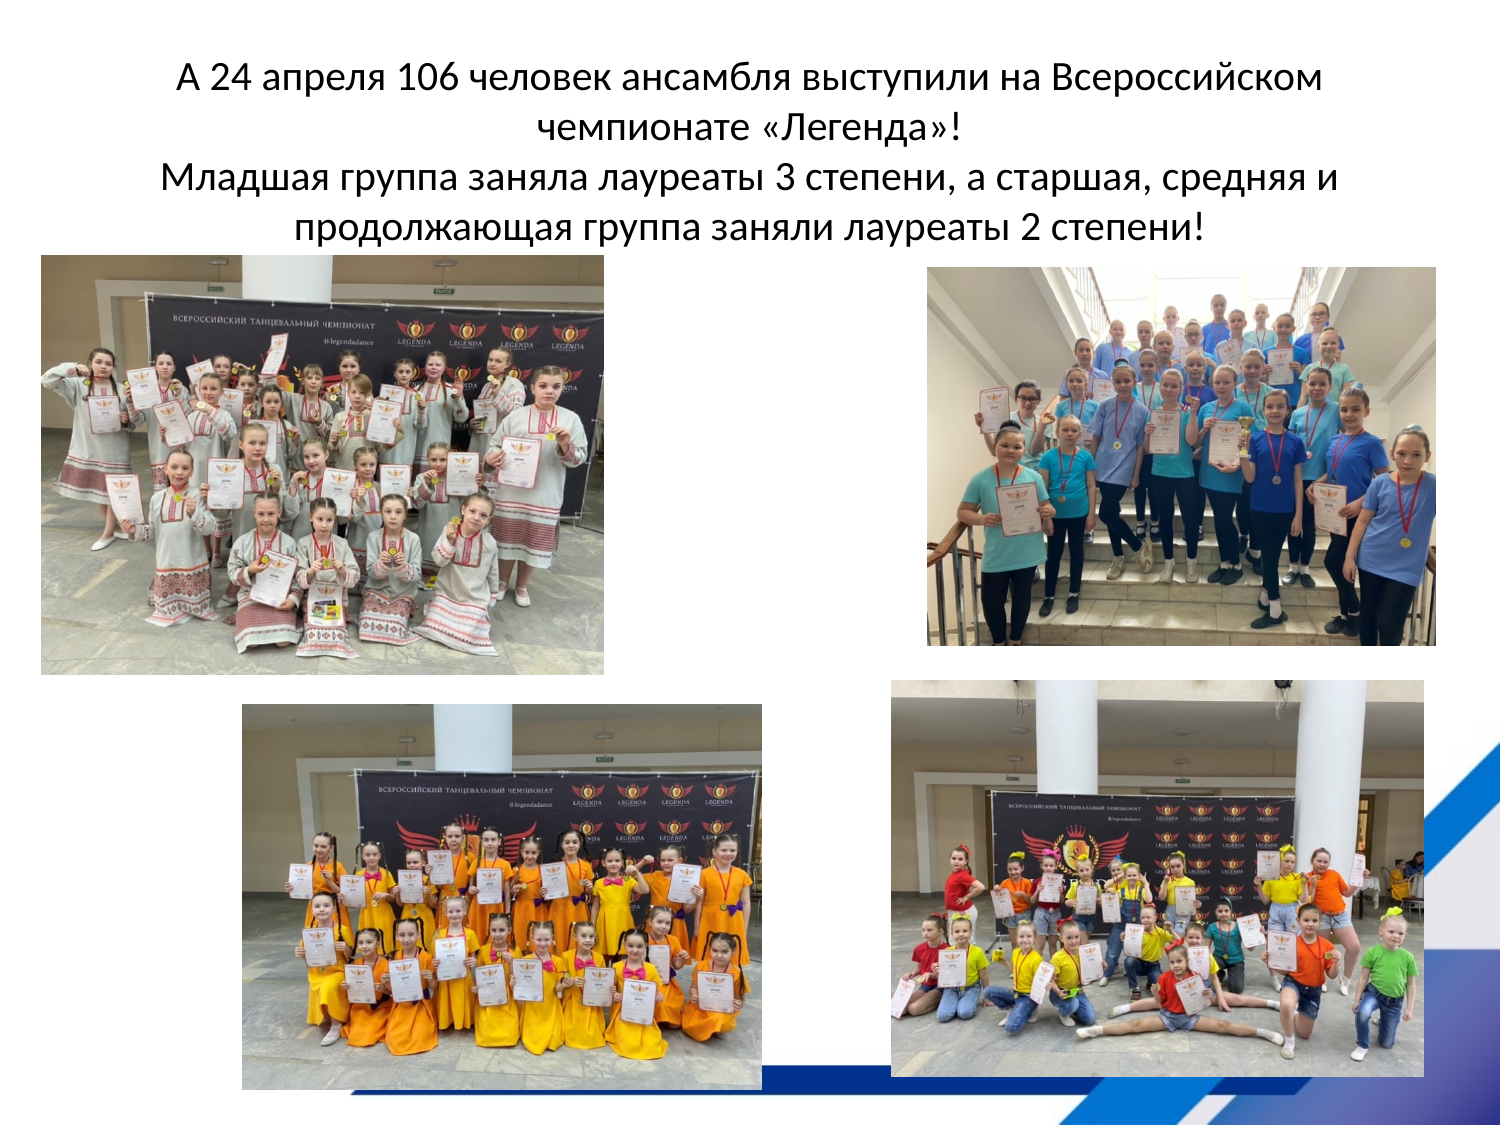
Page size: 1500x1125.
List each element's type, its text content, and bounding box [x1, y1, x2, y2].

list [41, 255, 604, 675]
picture [0, 0, 1500, 1125]
title А 24 апреля 106 человек ансамбля выступили на Всероссийском чемпионате «Легенда»! Младшая группа заняла лауреаты 3 степени, а старшая, средняя и продолжающая группа заняли лауреаты 2 степени! [75, 42, 1425, 256]
